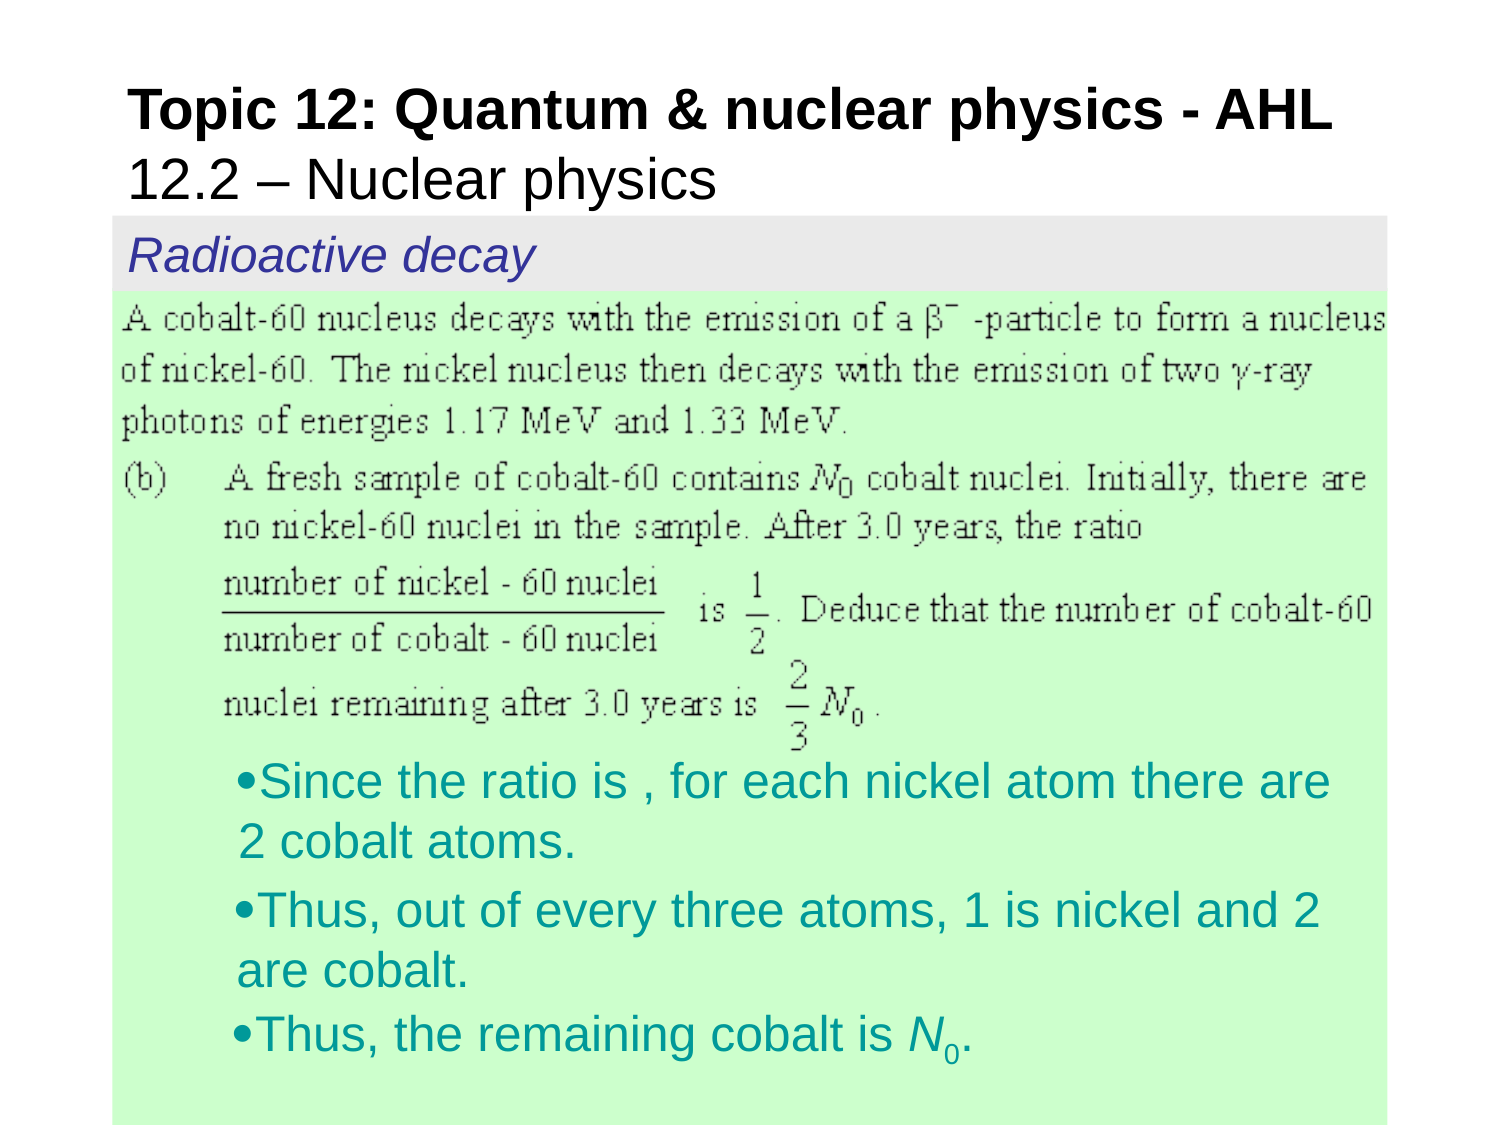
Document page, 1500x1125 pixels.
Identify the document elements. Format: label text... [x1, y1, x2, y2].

text_box Topic 12: Quantum & nuclear physics - AHL 12.2 – Nuclear physics [112, 67, 1388, 215]
picture [112, 294, 1391, 757]
text_box Radioactive decay [112, 215, 1388, 292]
text_box [112, 465, 1388, 1125]
text_box Thus, out of every three atoms, 1 is nickel and 2 are cobalt. [221, 870, 1356, 1005]
